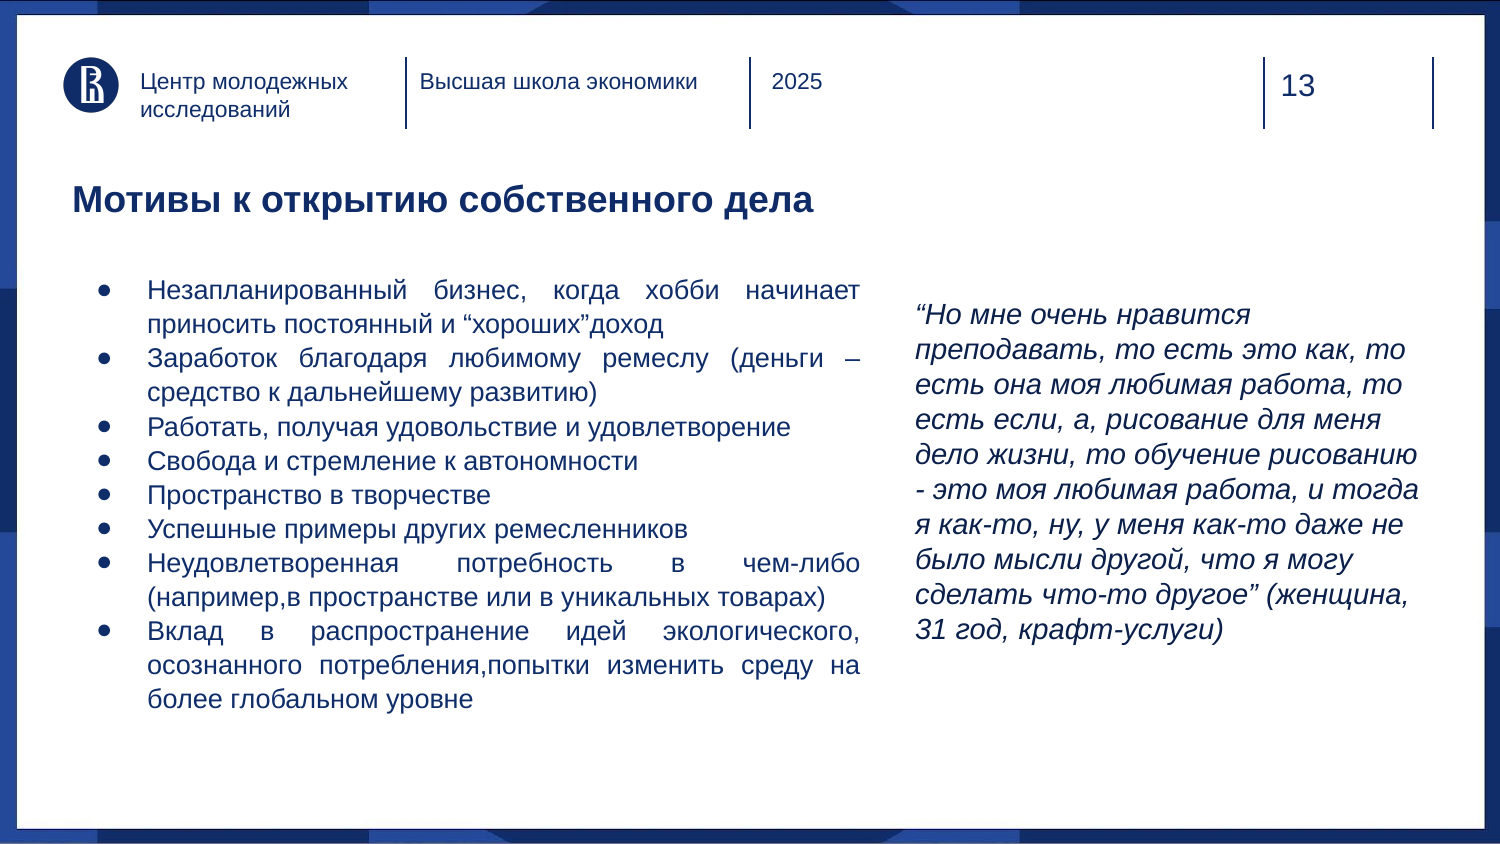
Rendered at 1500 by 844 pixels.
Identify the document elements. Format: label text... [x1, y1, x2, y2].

list Высшая школа экономики [419, 66, 700, 124]
title Мотивы к открытию собственного дела [72, 175, 987, 271]
list Незапланированный бизнес, когда хобби начинает приносить постоянный и “хороших”доход Заработок благодаря любимому ремеслу (деньги – средство к дальнейшему развитию) Работать, получая удовольствие и удовлетворение Свобода и стремление к автономности Пространство в творчестве Успешные примеры других ремесленников Неудовлетворенная потребность в чем-либо (например,в пространстве или в уникальных товарах) Вклад в распространение идей экологического, осознанного потребления,попытки изменить среду на более глобальном уровне [72, 271, 860, 774]
text_box “Но мне очень нравится преподавать, то есть это как, то есть она моя любимая работа, то есть если, а, рисование для меня дело жизни, то обучение рисованию - это моя любимая работа, и тогда я как-то, ну, у меня как-то даже не было мысли другой, что я могу сделать что-то другое” (женщина, 31 год, крафт-услуги) [897, 280, 1441, 661]
list 2025 [771, 66, 1027, 117]
list Центр молодежных исследований [140, 66, 395, 117]
picture [0, 0, 1500, 844]
